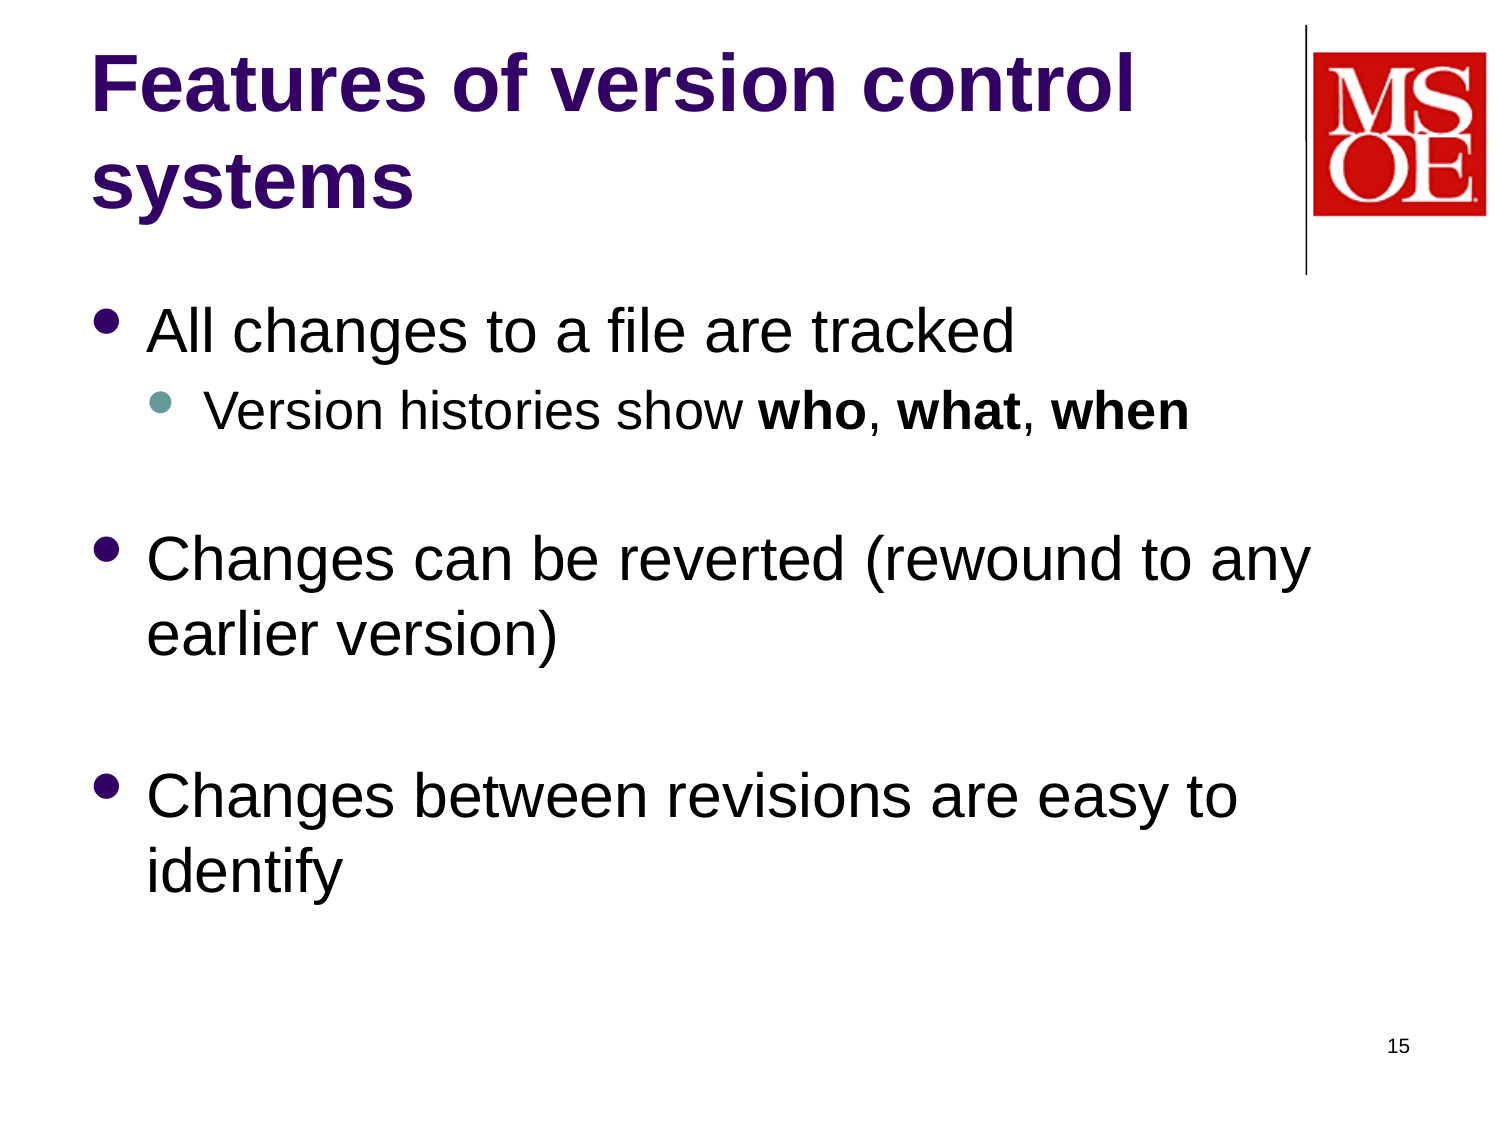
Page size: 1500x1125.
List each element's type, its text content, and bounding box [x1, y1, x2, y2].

list All changes to a file are tracked Version histories show who, what, when Changes can be reverted (rewound to any earlier version) Changes between revisions are easy to identify [75, 282, 1425, 1006]
title Features of version control systems [75, 20, 1313, 233]
slide_number 15 [1074, 1024, 1426, 1101]
picture [1313, 37, 1488, 232]
